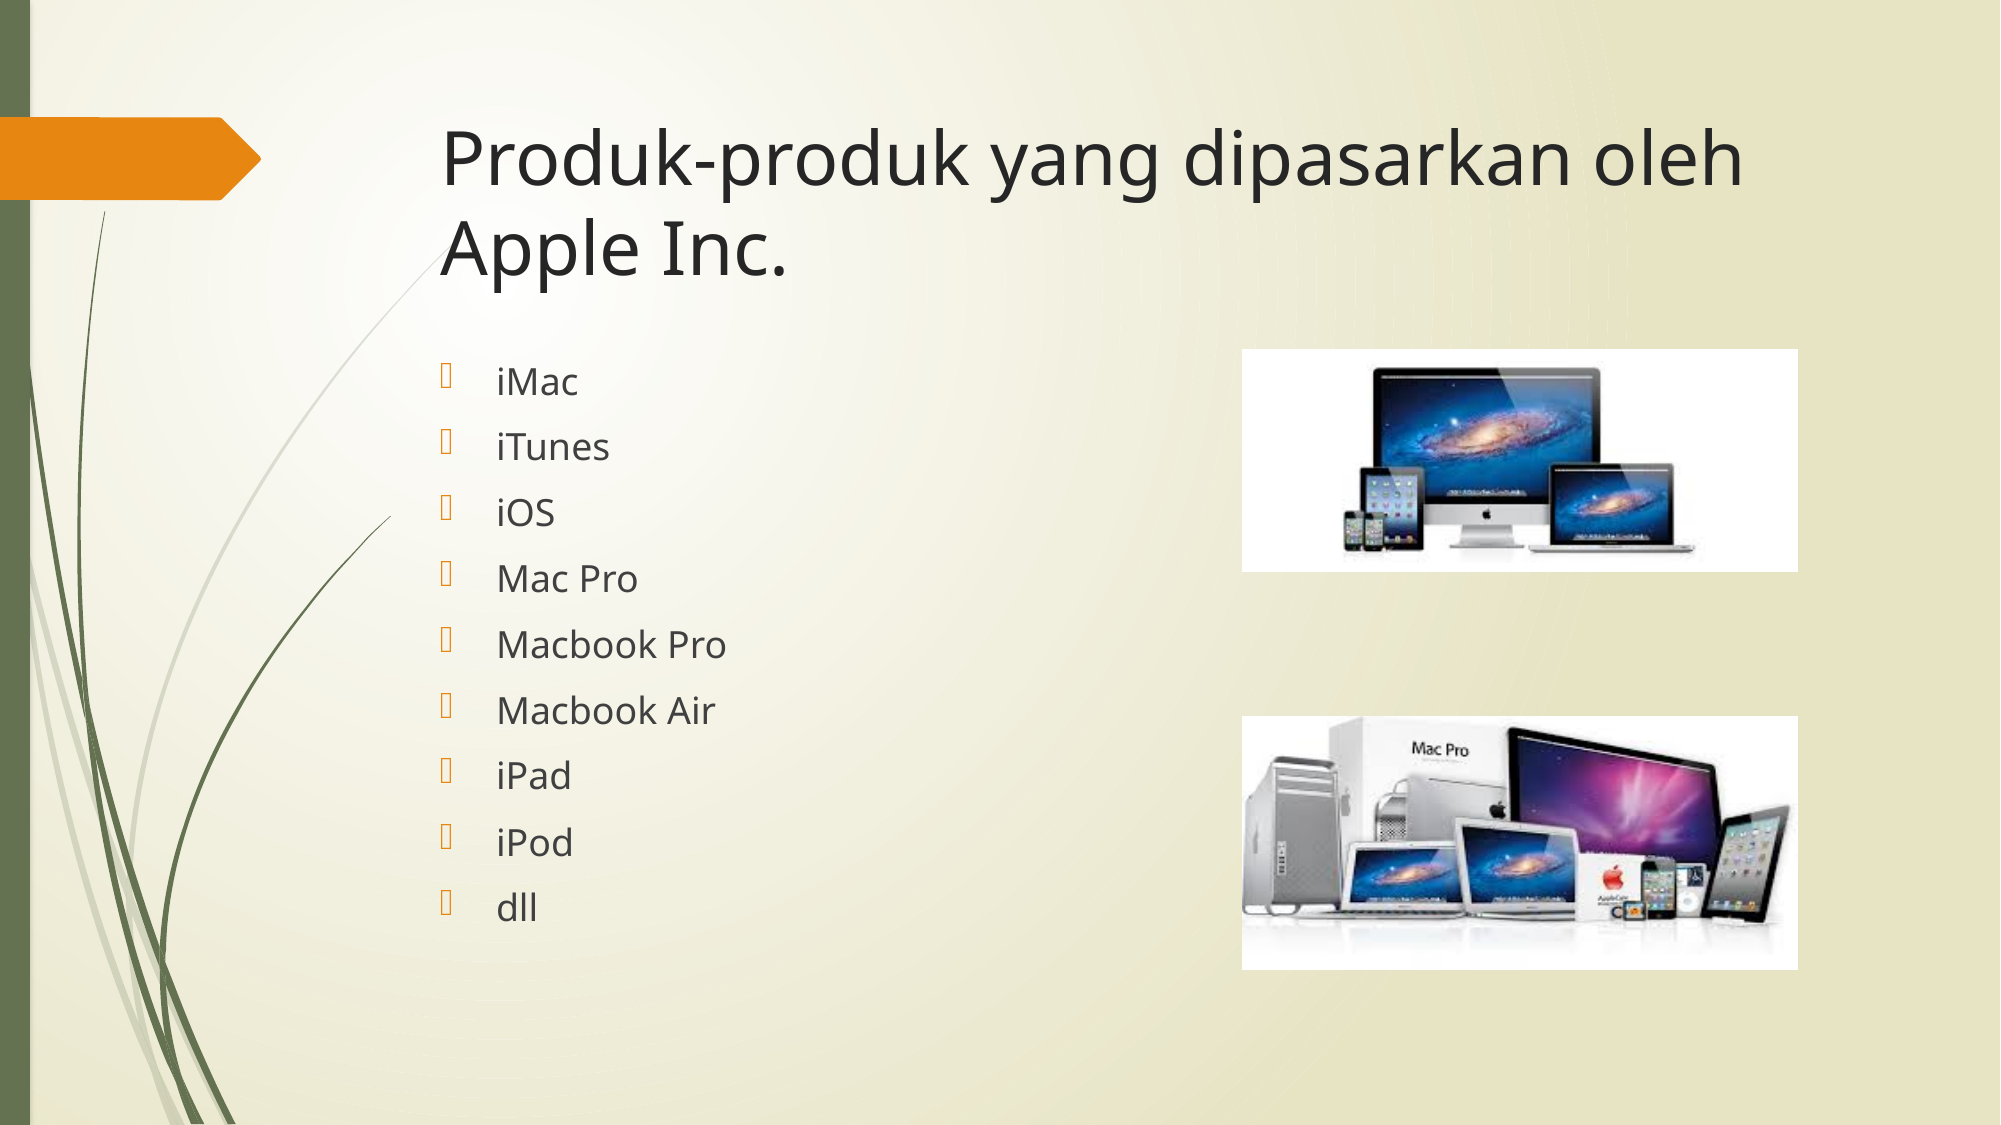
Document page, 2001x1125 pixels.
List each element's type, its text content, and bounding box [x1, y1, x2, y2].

picture [1242, 349, 1798, 573]
picture [1242, 716, 1798, 970]
title Produk-produk yang dipasarkan oleh Apple Inc. [425, 102, 1888, 313]
list iMac iTunes iOS Mac Pro Macbook Pro Macbook Air iPad iPod dll [424, 350, 1888, 970]
